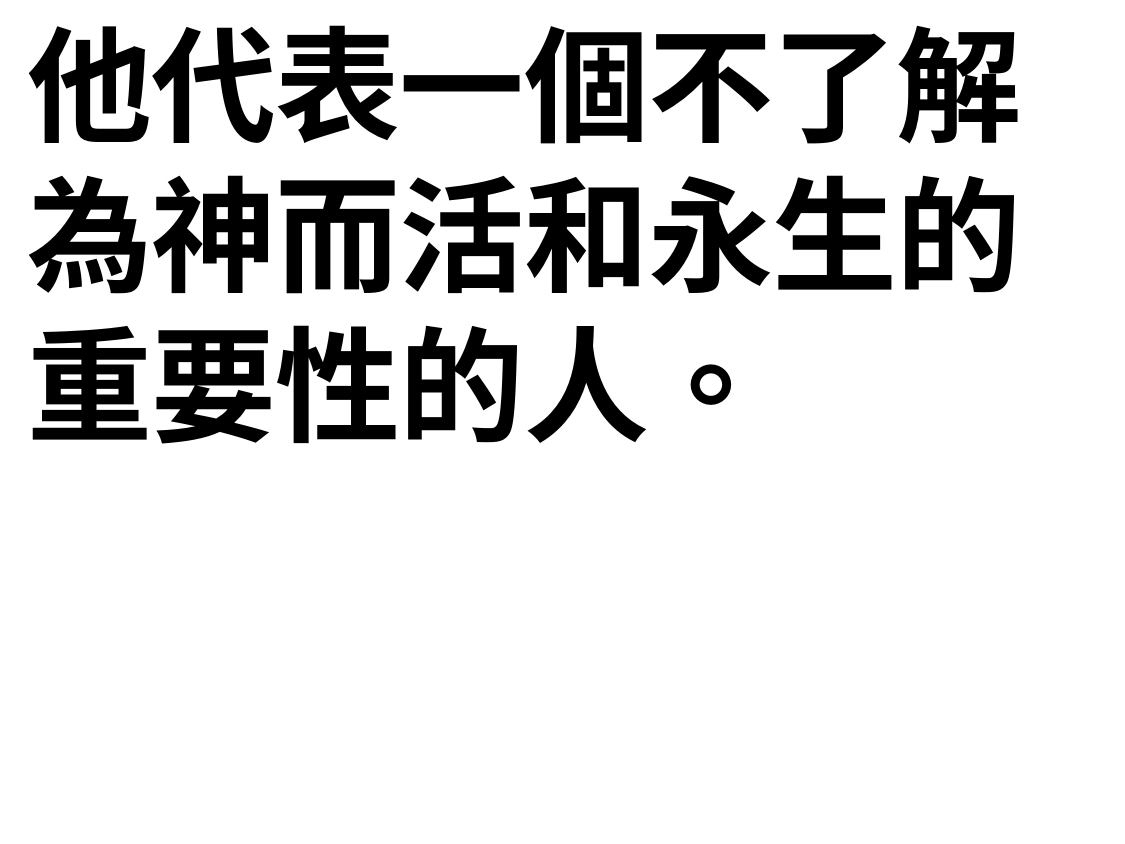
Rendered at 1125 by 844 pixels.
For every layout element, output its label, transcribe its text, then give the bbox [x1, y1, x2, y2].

text_box 他代表一個不了解為神而活和永生的重要性的人。 [12, 0, 1113, 465]
